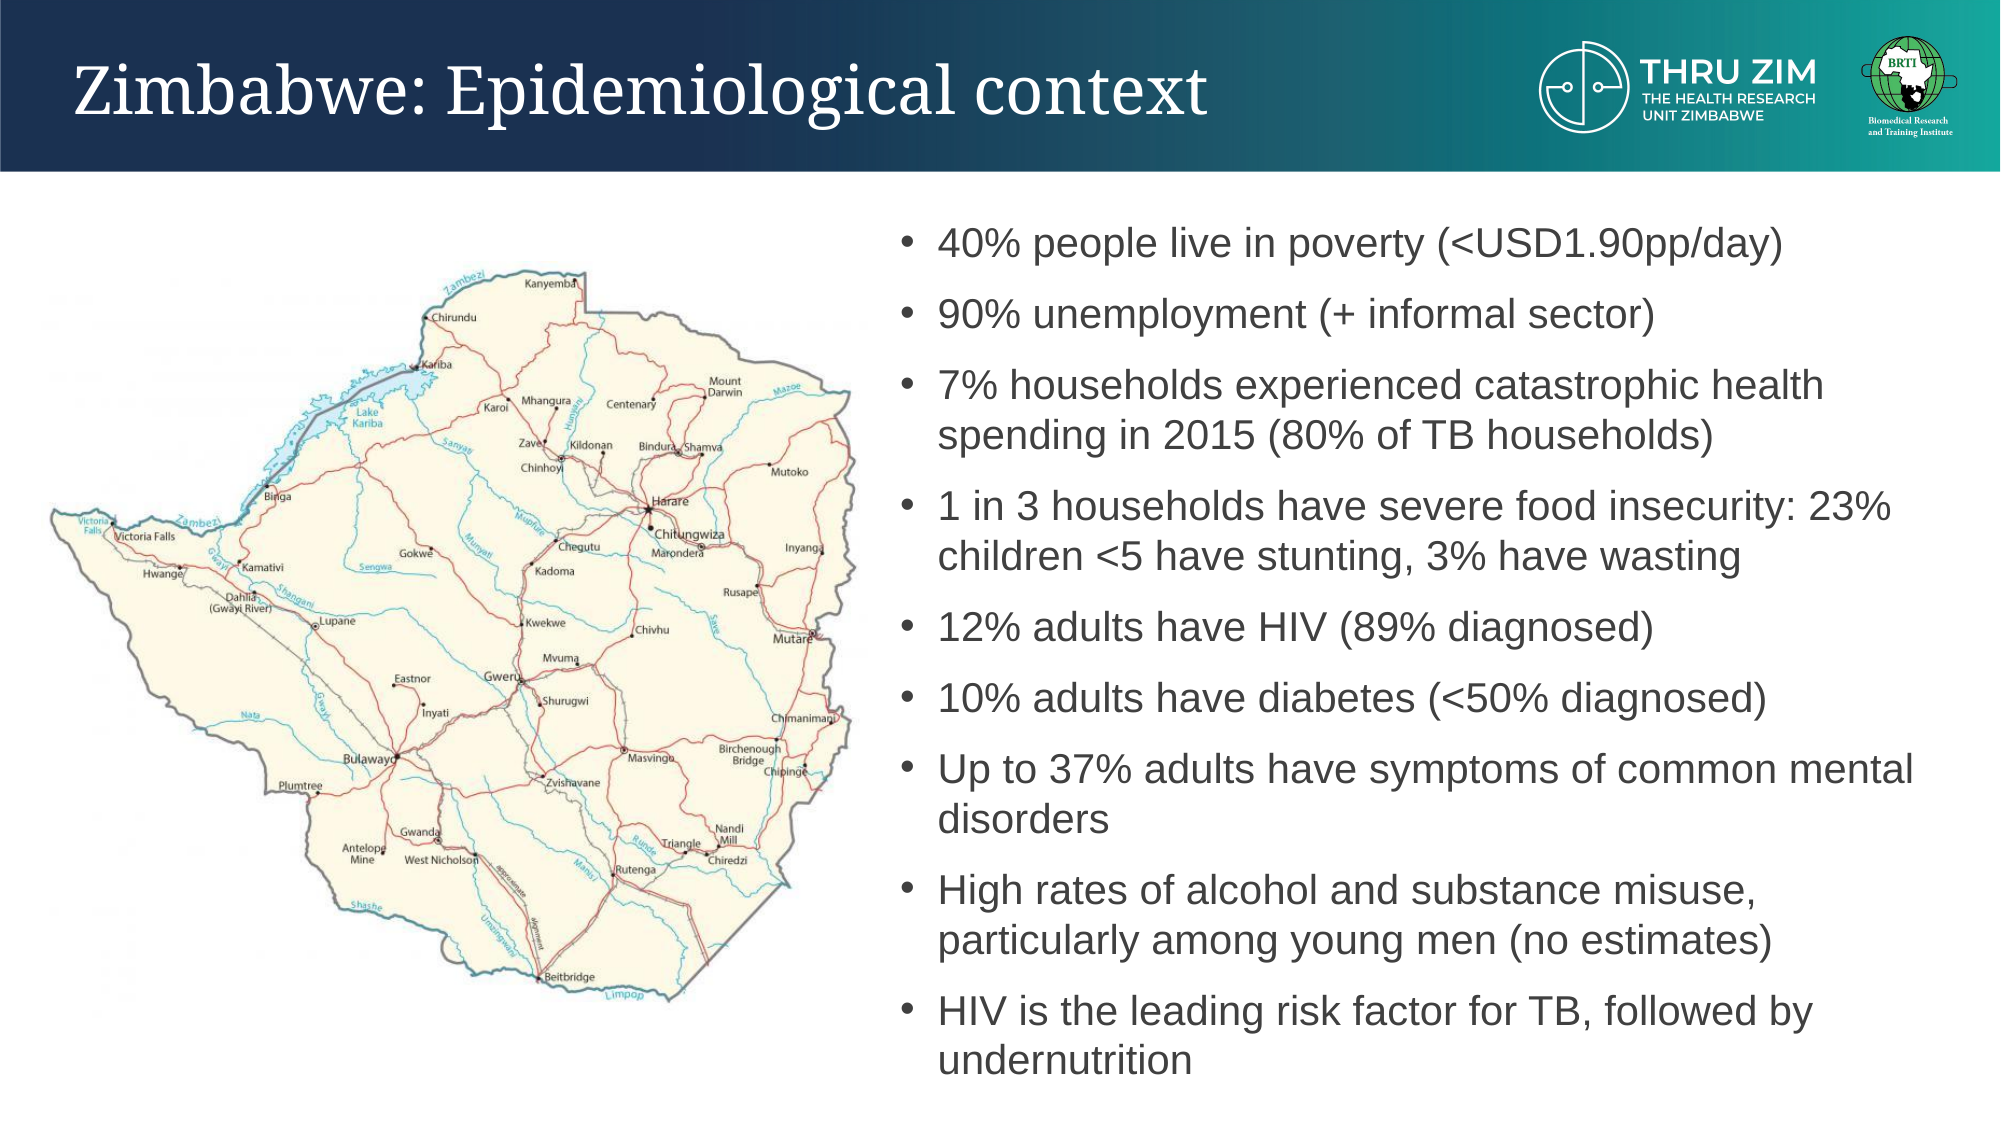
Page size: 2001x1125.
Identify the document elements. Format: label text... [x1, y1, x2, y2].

title Zimbabwe: Epidemiological context [58, 35, 1422, 151]
picture [0, 0, 2001, 1125]
list 40% people live in poverty (<USD1.90pp/day) 90% unemployment (+ informal sector) 7% households experienced catastrophic health spending in 2015 (80% of TB households) 1 in 3 households have severe food insecurity: 23% children <5 have stunting, 3% have wasting 12% adults have HIV (89% diagnosed) 10% adults have diabetes (<50% diagnosed) Up to 37% adults have symptoms of common mental disorders High rates of alcohol and substance misuse, particularly among young men (no estimates) HIV is the leading risk factor for TB, followed by undernutrition [885, 208, 1941, 1055]
